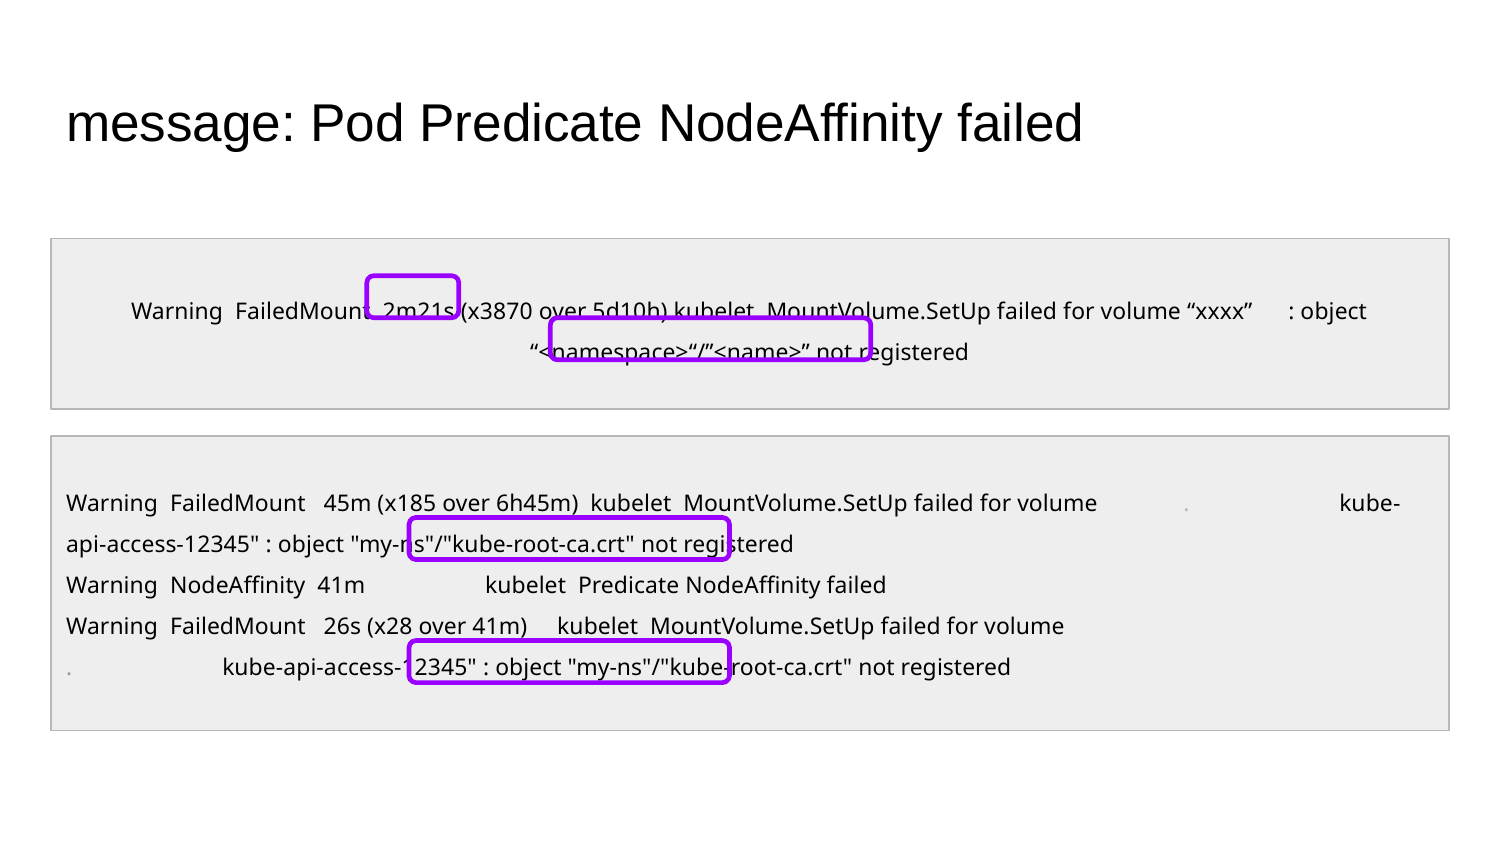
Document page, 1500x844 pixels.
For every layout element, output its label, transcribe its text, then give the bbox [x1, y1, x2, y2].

text_box Warning FailedMount 2m21s (x3870 over 5d10h) kubelet MountVolume.SetUp failed for volume “xxxx” : object “<namespace>“/”<name>” not registered [51, 238, 1449, 410]
title message: Pod Predicate NodeAffinity failed [51, 72, 1449, 167]
text_box [408, 640, 730, 683]
text_box Warning FailedMount 45m (x185 over 6h45m) kubelet MountVolume.SetUp failed for volume . kube-api-access-12345" : object "my-ns"/"kube-root-ca.crt" not registered Warning NodeAffinity 41m kubelet Predicate NodeAffinity failed Warning FailedMount 26s (x28 over 41m) kubelet MountVolume.SetUp failed for volume . kube-api-access-12345" : object "my-ns"/"kube-root-ca.crt" not registered [51, 436, 1450, 731]
text_box [408, 517, 730, 560]
text_box [550, 317, 871, 360]
text_box [366, 275, 459, 318]
